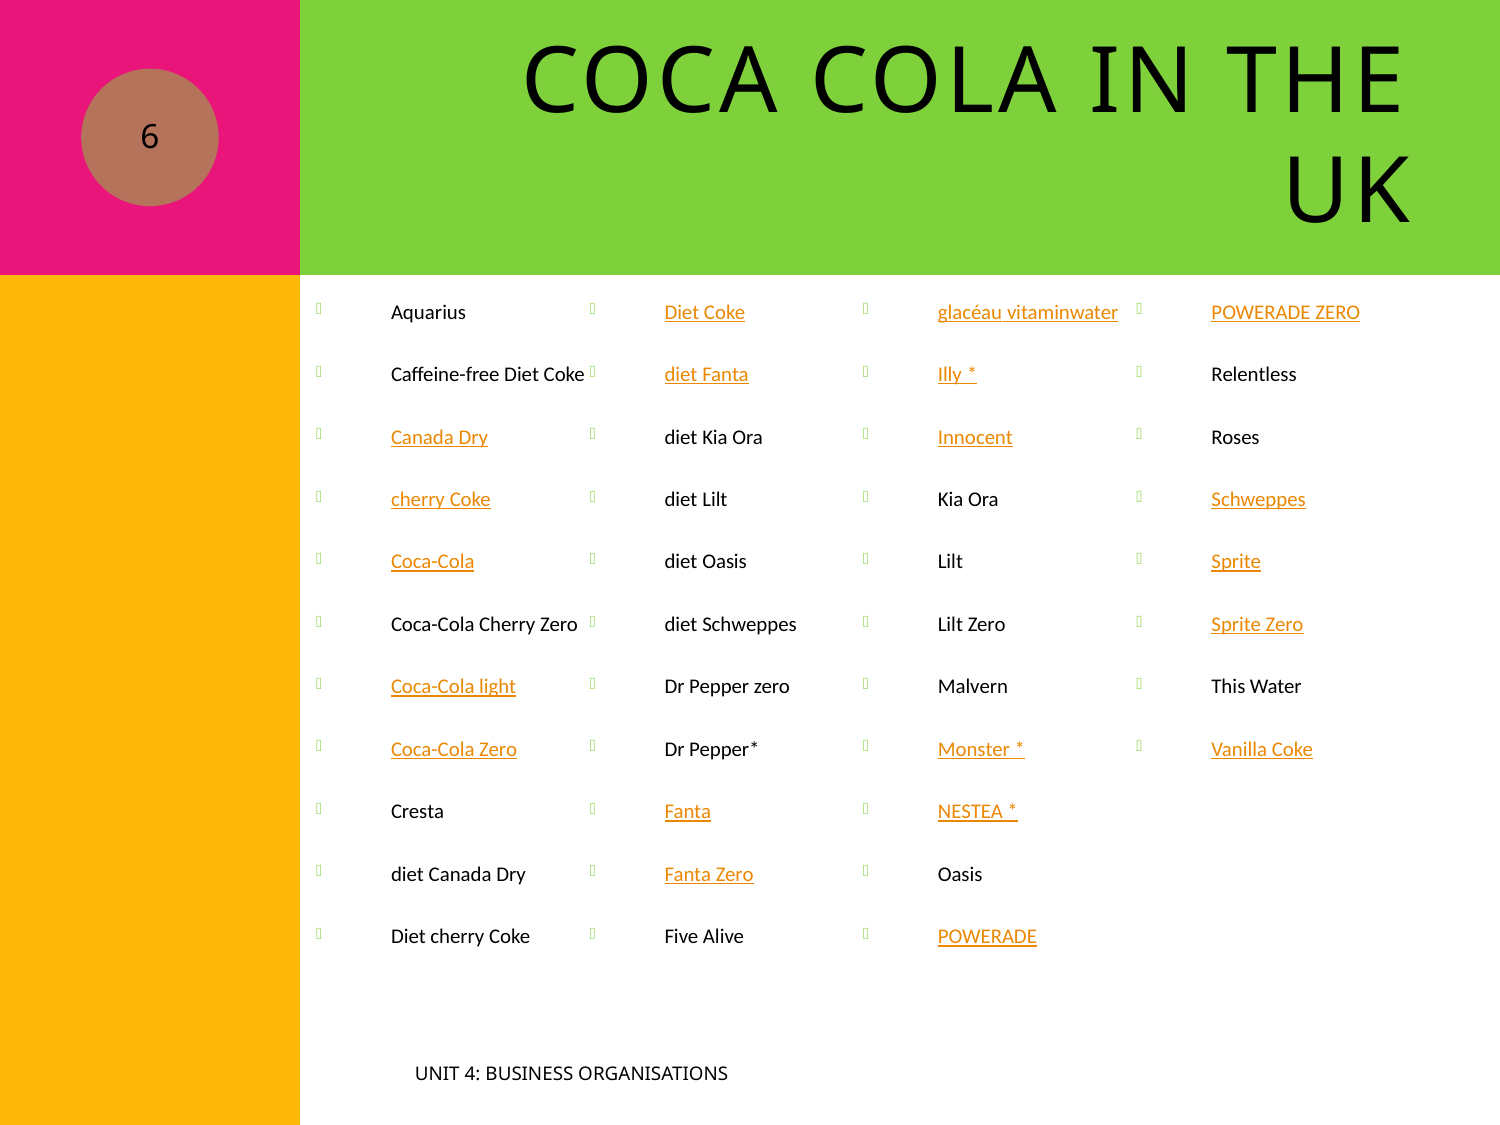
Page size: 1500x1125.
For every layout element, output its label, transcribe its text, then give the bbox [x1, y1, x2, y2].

slide_number 6 [87, 87, 213, 188]
title Coca Cola in the UK [399, 37, 1425, 225]
footer Unit 4: Business Organisations [399, 1042, 875, 1103]
list Aquarius Caffeine-free Diet Coke Canada Dry cherry Coke Coca-Cola Coca-Cola Cherry Zero Coca-Cola light Coca-Cola Zero Cresta diet Canada Dry Diet cherry Coke Diet Coke diet Fanta diet Kia Ora diet Lilt diet Oasis diet Schweppes Dr Pepper zero Dr Pepper* Fanta Fanta Zero Five Alive glacéau vitaminwater Illy * Innocent Kia Ora Lilt Lilt Zero Malvern Monster * NESTEA * Oasis POWERADE POWERADE ZERO Relentless Roses Schweppes Sprite Sprite Zero This Water Vanilla Coke [300, 290, 1426, 1006]
